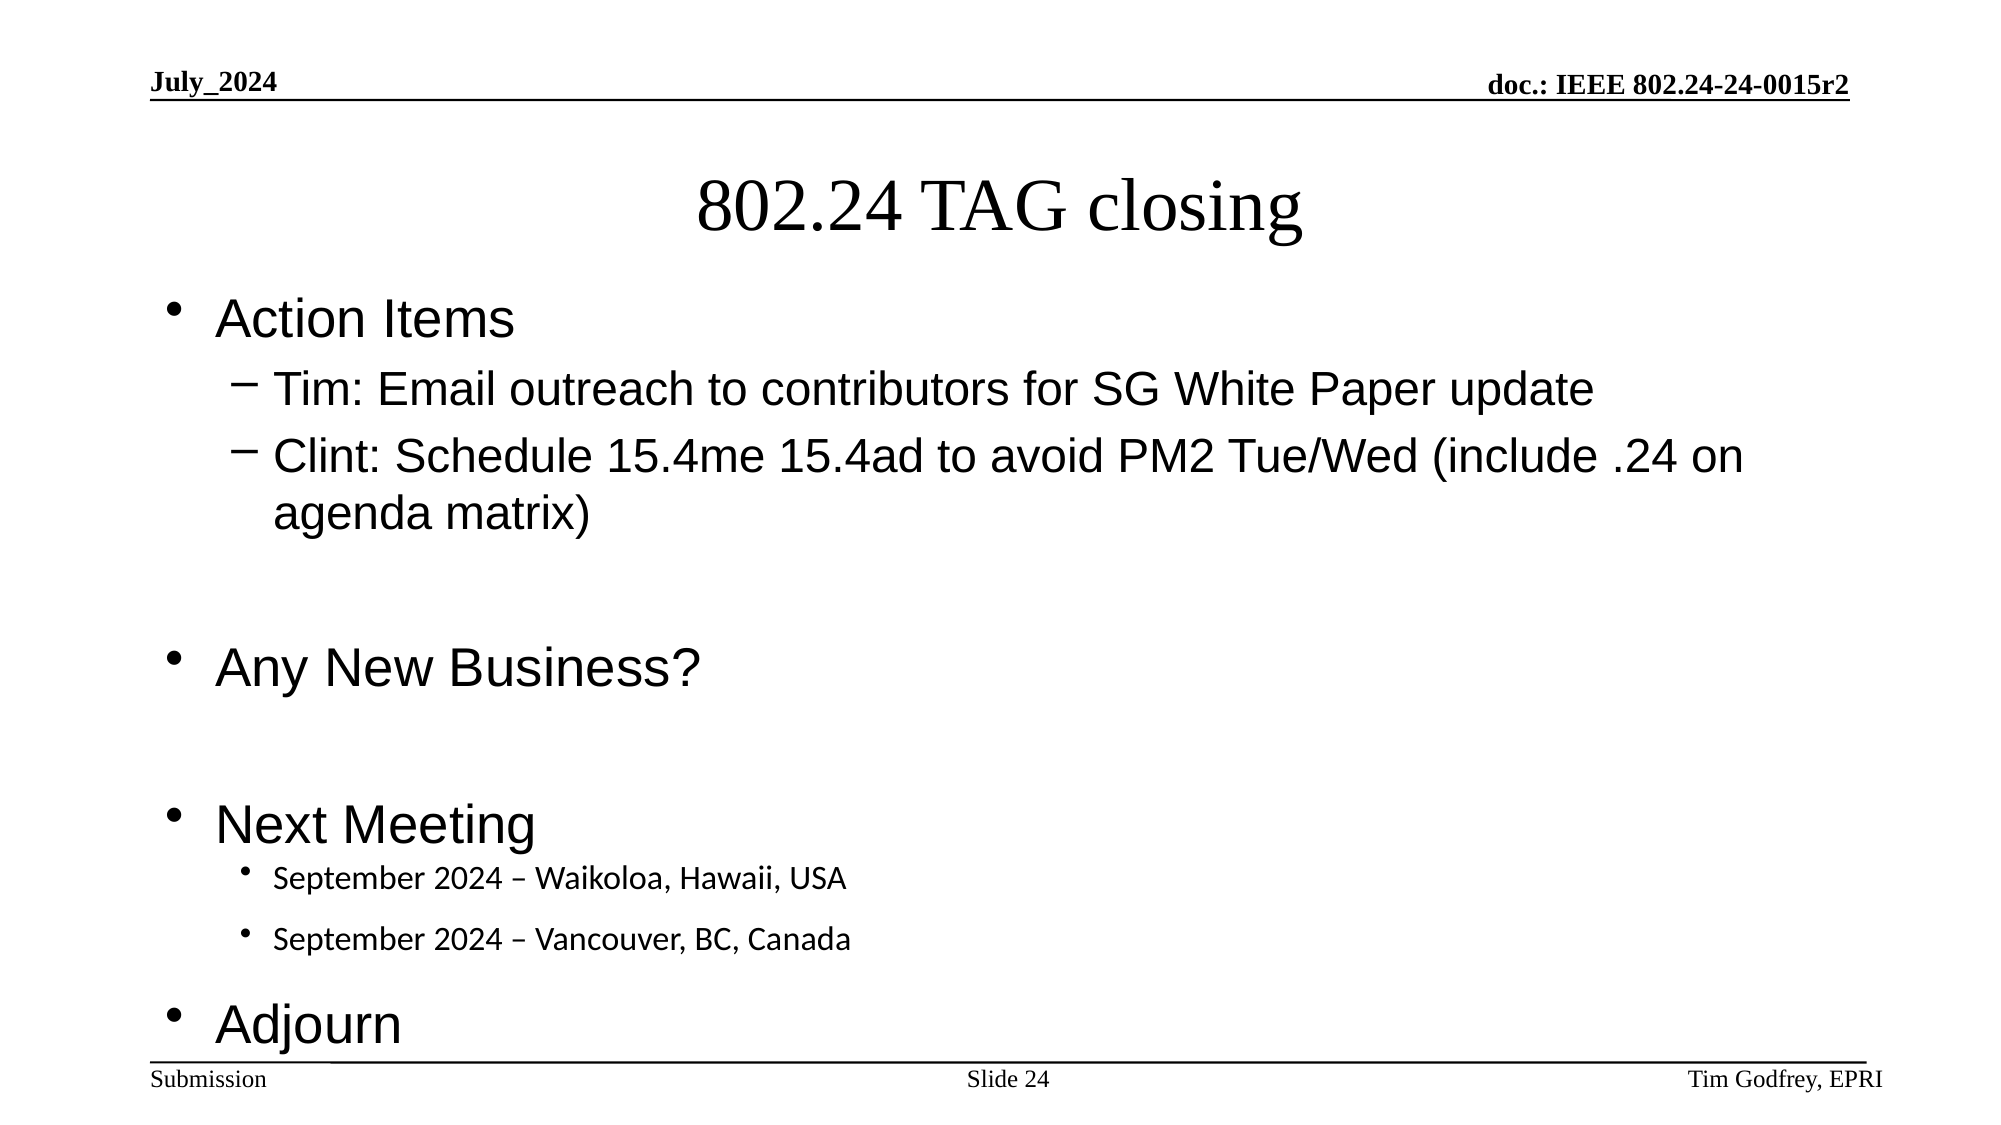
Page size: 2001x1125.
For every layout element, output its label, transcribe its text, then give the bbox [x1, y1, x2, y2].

title 802.24 TAG closing [150, 112, 1850, 275]
list Action Items Tim: Email outreach to contributors for SG White Paper update Clint: Schedule 15.4me 15.4ad to avoid PM2 Tue/Wed (include .24 on agenda matrix) Any New Business? Next Meeting September 2024 – Waikoloa, Hawaii, USA September 2024 – Vancouver, BC, Canada Adjourn [150, 275, 1863, 1068]
slide_number Slide 24 [966, 1062, 1051, 1093]
footer Tim Godfrey, EPRI [1200, 1062, 1884, 1108]
